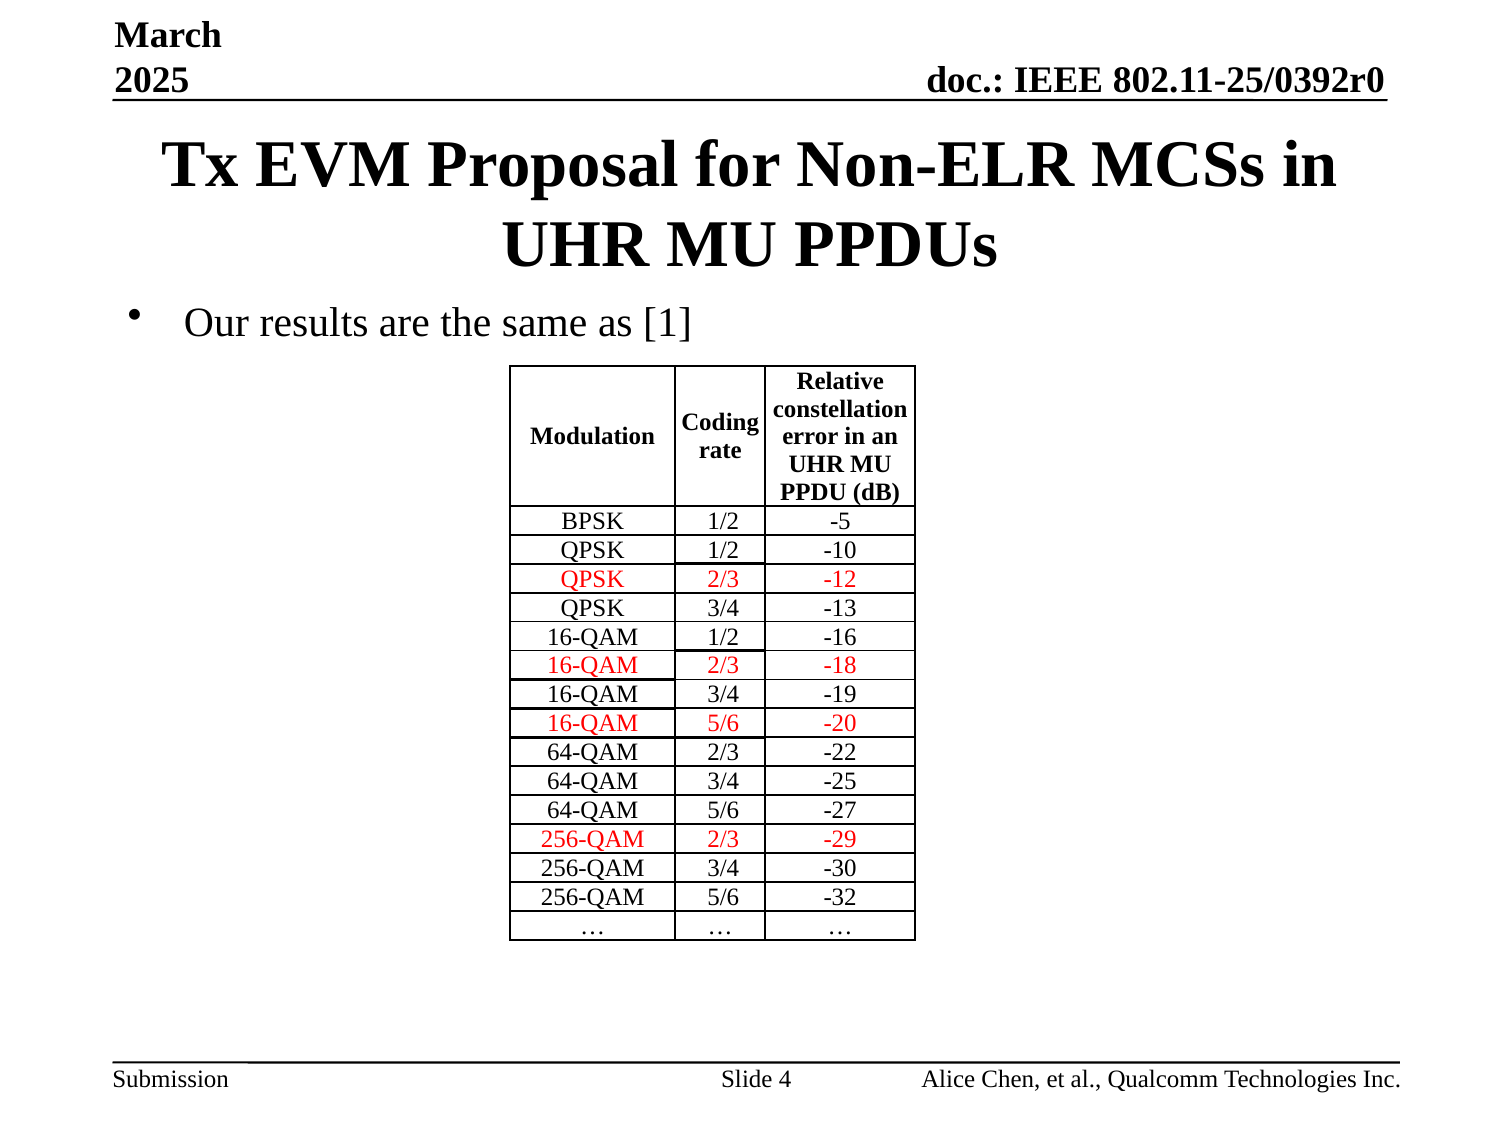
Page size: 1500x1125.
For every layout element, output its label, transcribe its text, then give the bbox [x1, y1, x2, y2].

table_cell 256-QAM [511, 883, 674, 910]
table_cell -16 [766, 622, 914, 650]
table_header Relative constellation error in an UHR MU PPDU (dB) [766, 367, 914, 505]
table_cell -12 [766, 565, 914, 592]
table_cell -27 [766, 796, 914, 823]
table_cell -10 [766, 536, 914, 563]
table_cell 16-QAM [511, 681, 674, 707]
table_cell -32 [766, 883, 914, 910]
table_cell -19 [766, 680, 914, 707]
table_cell -30 [766, 854, 914, 881]
table_cell 16-QAM [511, 622, 674, 650]
table_cell 16-QAM [511, 710, 674, 736]
table_cell 2/3 [676, 825, 764, 852]
table_cell 256-QAM [511, 825, 674, 852]
table_cell -18 [766, 651, 914, 679]
table_cell 3/4 [676, 854, 764, 881]
table_cell 5/6 [676, 709, 764, 736]
table_cell QPSK [511, 565, 674, 592]
table_cell … [766, 912, 914, 939]
table_cell -13 [766, 594, 914, 621]
table_cell QPSK [511, 536, 674, 563]
table_cell 64-QAM [511, 739, 674, 765]
table_cell 2/3 [676, 565, 764, 592]
table_cell QPSK [511, 594, 674, 621]
table_cell 256-QAM [511, 854, 674, 881]
table_cell -5 [766, 507, 914, 534]
table_cell 5/6 [676, 796, 764, 823]
slide_number Slide 4 [712, 1061, 800, 1093]
table_cell 3/4 [676, 594, 764, 621]
table_cell -20 [766, 709, 914, 736]
table_cell 3/4 [676, 680, 764, 707]
table_header Modulation [511, 367, 674, 505]
table_cell 1/2 [676, 536, 764, 562]
table_cell -25 [766, 767, 914, 794]
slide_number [114, 54, 272, 101]
table_cell 5/6 [676, 883, 764, 910]
table_cell -22 [766, 738, 914, 765]
table_header Coding rate [676, 367, 764, 505]
table_cell … [511, 912, 674, 939]
table_cell 2/3 [676, 652, 764, 679]
table_cell -29 [766, 825, 914, 852]
list Our results are the same as [1] [112, 288, 1388, 1001]
table_cell 64-QAM [511, 796, 674, 823]
table_cell 1/2 [676, 622, 764, 649]
footer Alice Chen, et al., Qualcomm Technologies Inc. [892, 1061, 1402, 1093]
table_cell 64-QAM [511, 767, 674, 794]
table_cell … [676, 912, 764, 939]
table_cell 1/2 [676, 507, 764, 534]
table_cell BPSK [511, 507, 674, 534]
title Tx EVM Proposal for Non-ELR MCSs in UHR MU PPDUs [112, 112, 1388, 288]
table_cell 2/3 [676, 739, 764, 765]
table_cell 16-QAM [511, 651, 674, 678]
table_cell 3/4 [676, 767, 764, 794]
